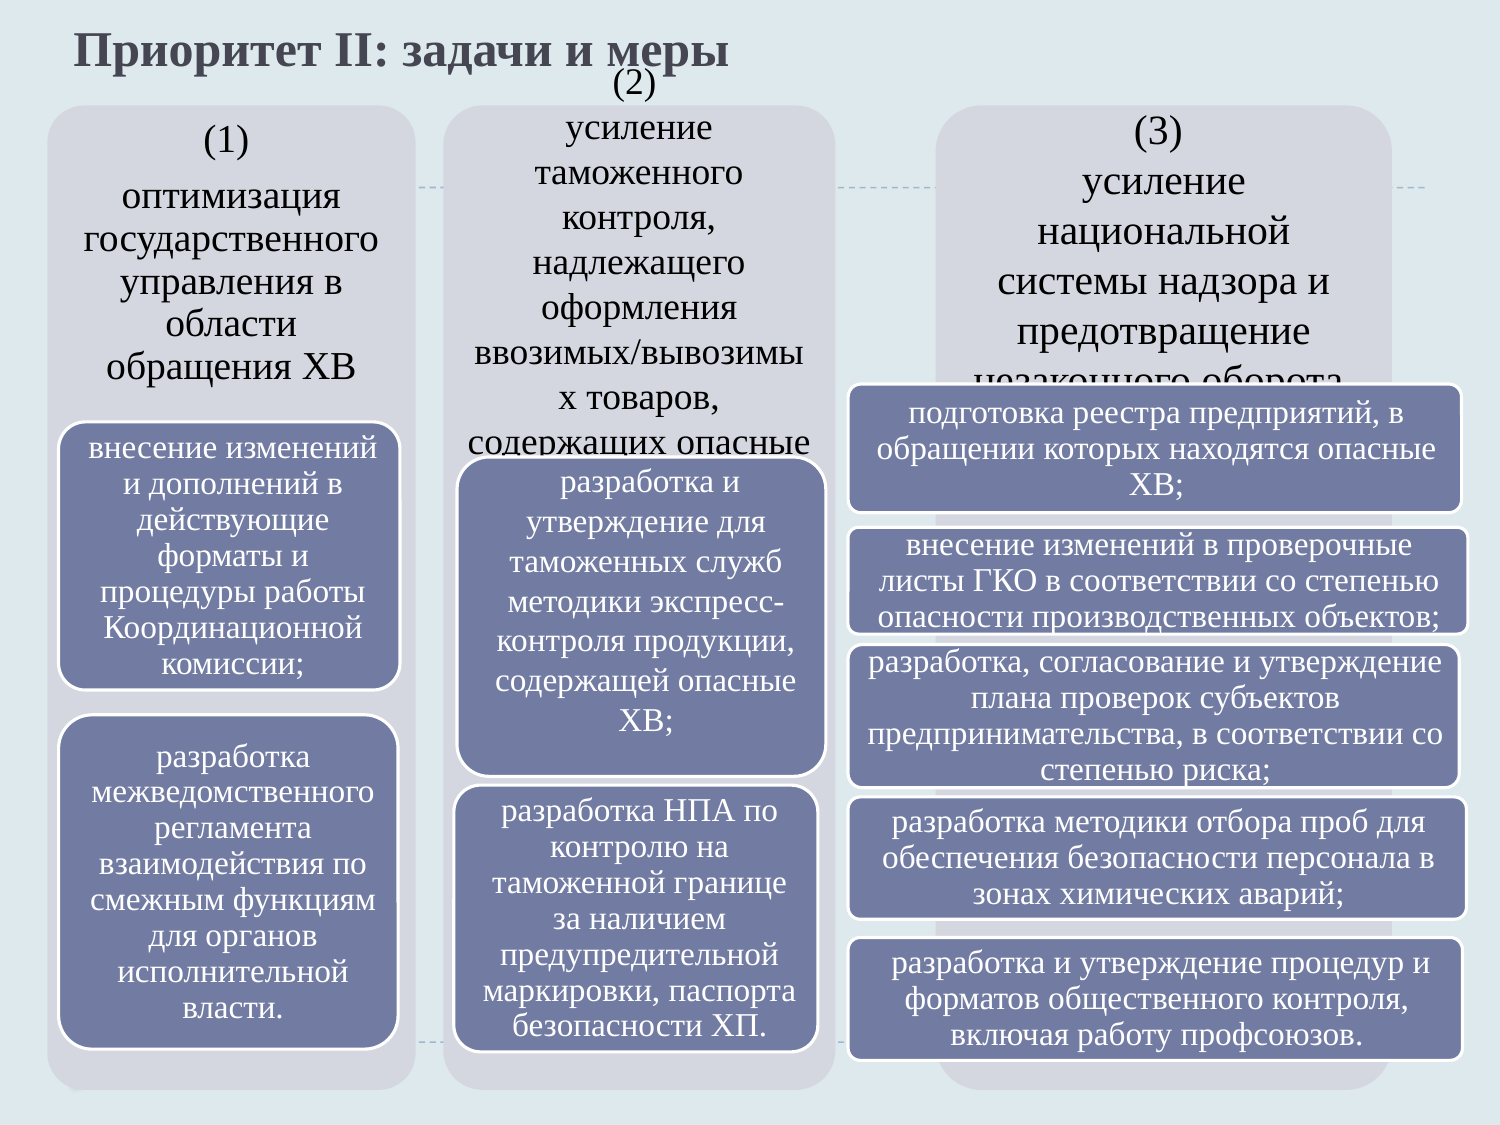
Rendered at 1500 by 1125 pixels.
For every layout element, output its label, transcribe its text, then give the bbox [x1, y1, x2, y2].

title Приоритет II: задачи и меры [58, 35, 1425, 84]
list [46, 105, 1477, 1091]
